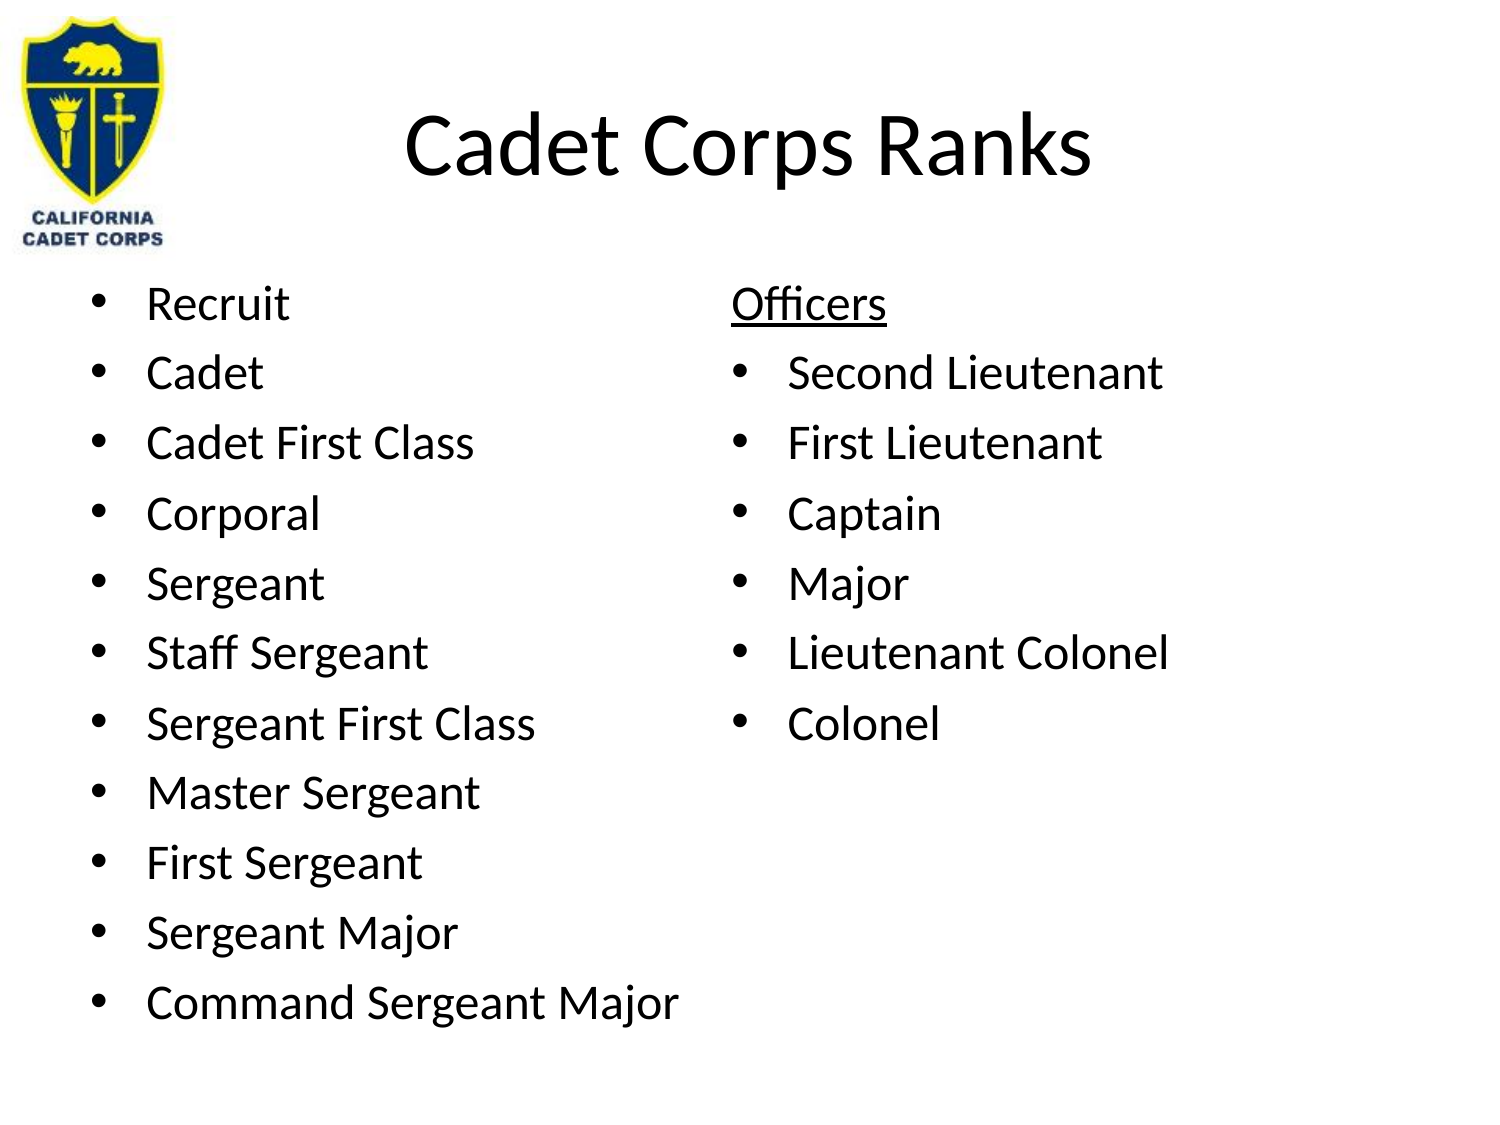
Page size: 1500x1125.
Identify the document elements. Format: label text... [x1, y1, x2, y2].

title Cadet Corps Ranks [162, 45, 1338, 233]
picture [0, 16, 186, 261]
list Recruit Cadet Cadet First Class Corporal Sergeant Staff Sergeant Sergeant First Class Master Sergeant First Sergeant Sergeant Major Command Sergeant Major Officers Second Lieutenant First Lieutenant Captain Major Lieutenant Colonel Colonel [75, 262, 1388, 1088]
